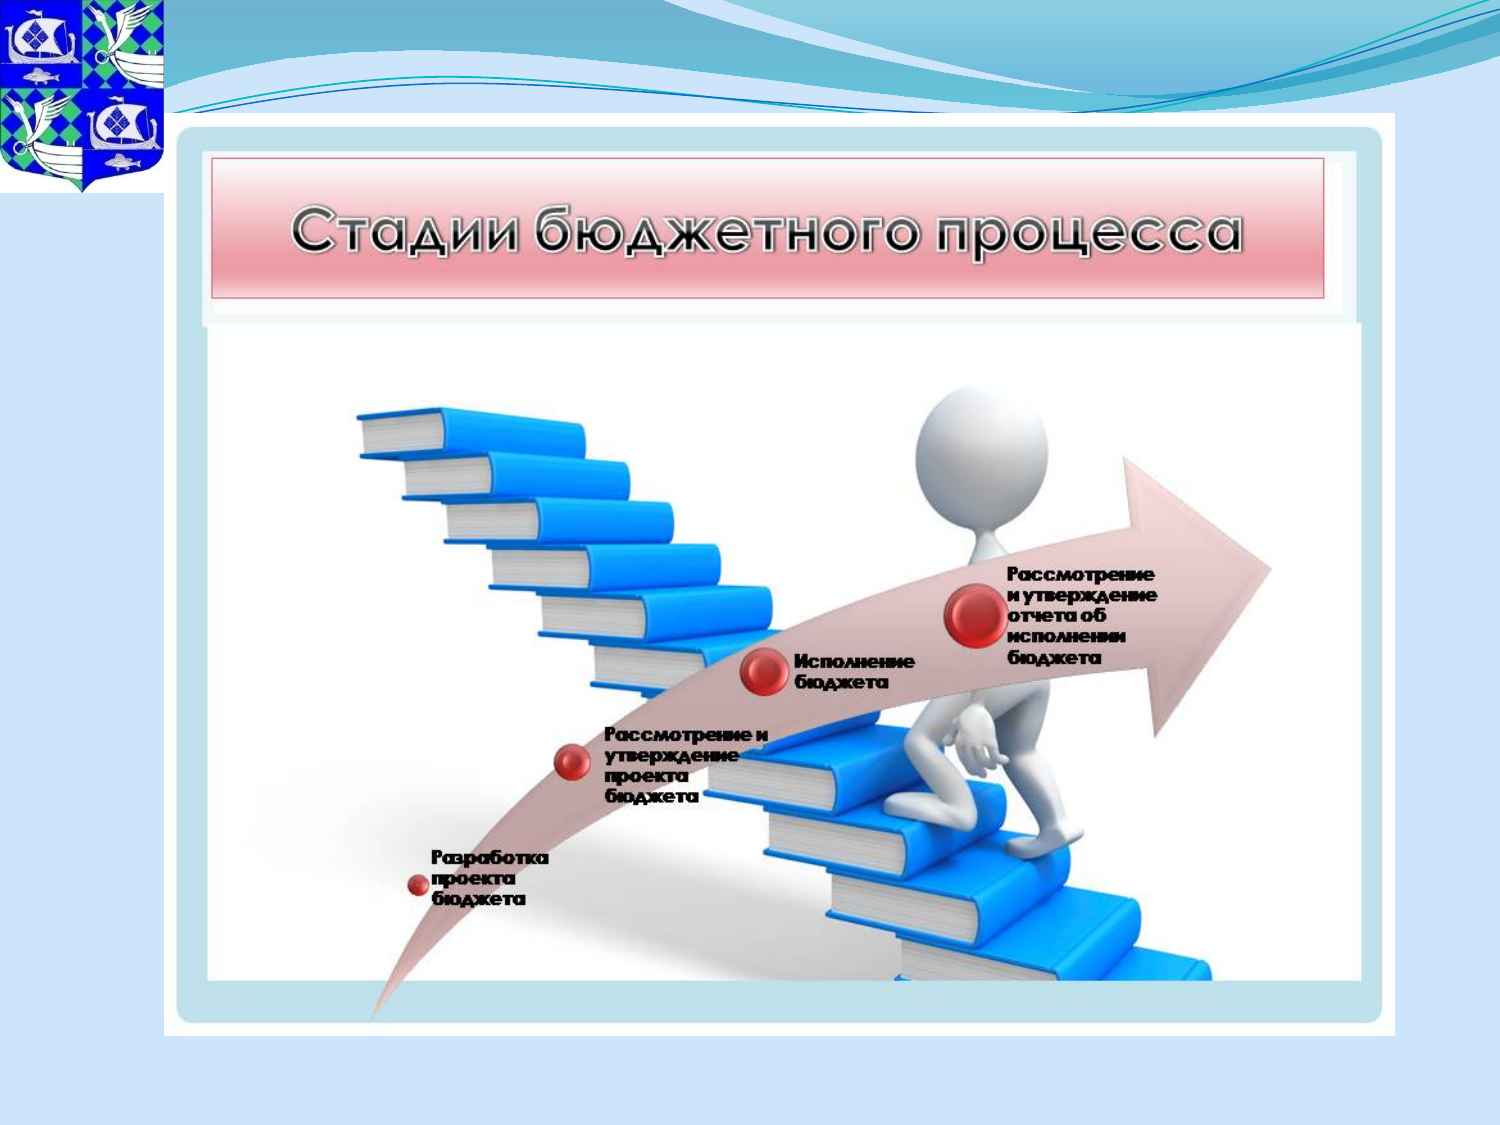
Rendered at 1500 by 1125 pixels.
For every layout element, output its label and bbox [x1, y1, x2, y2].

picture [0, 0, 165, 194]
picture [163, 112, 1395, 1037]
